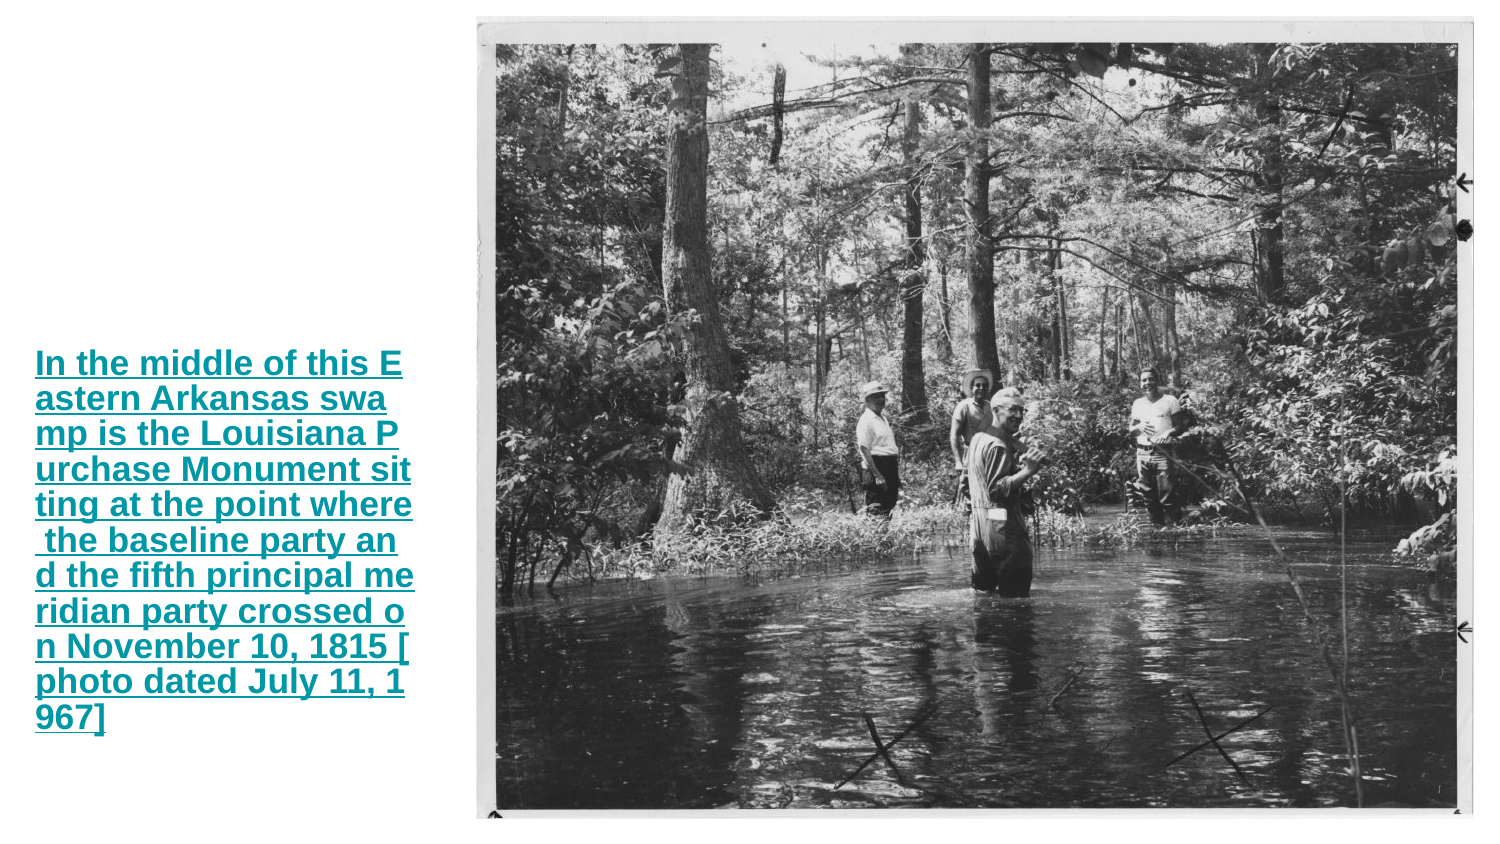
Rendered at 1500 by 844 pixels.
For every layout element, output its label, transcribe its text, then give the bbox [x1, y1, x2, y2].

text_box In the middle of this Eastern Arkansas swamp is the Louisiana Purchase Monument sitting at the point where the baseline party and the fifth principal meridian party crossed on November 10, 1815 [photo dated July 11, 1967] [20, 0, 431, 762]
picture [476, 16, 1474, 819]
